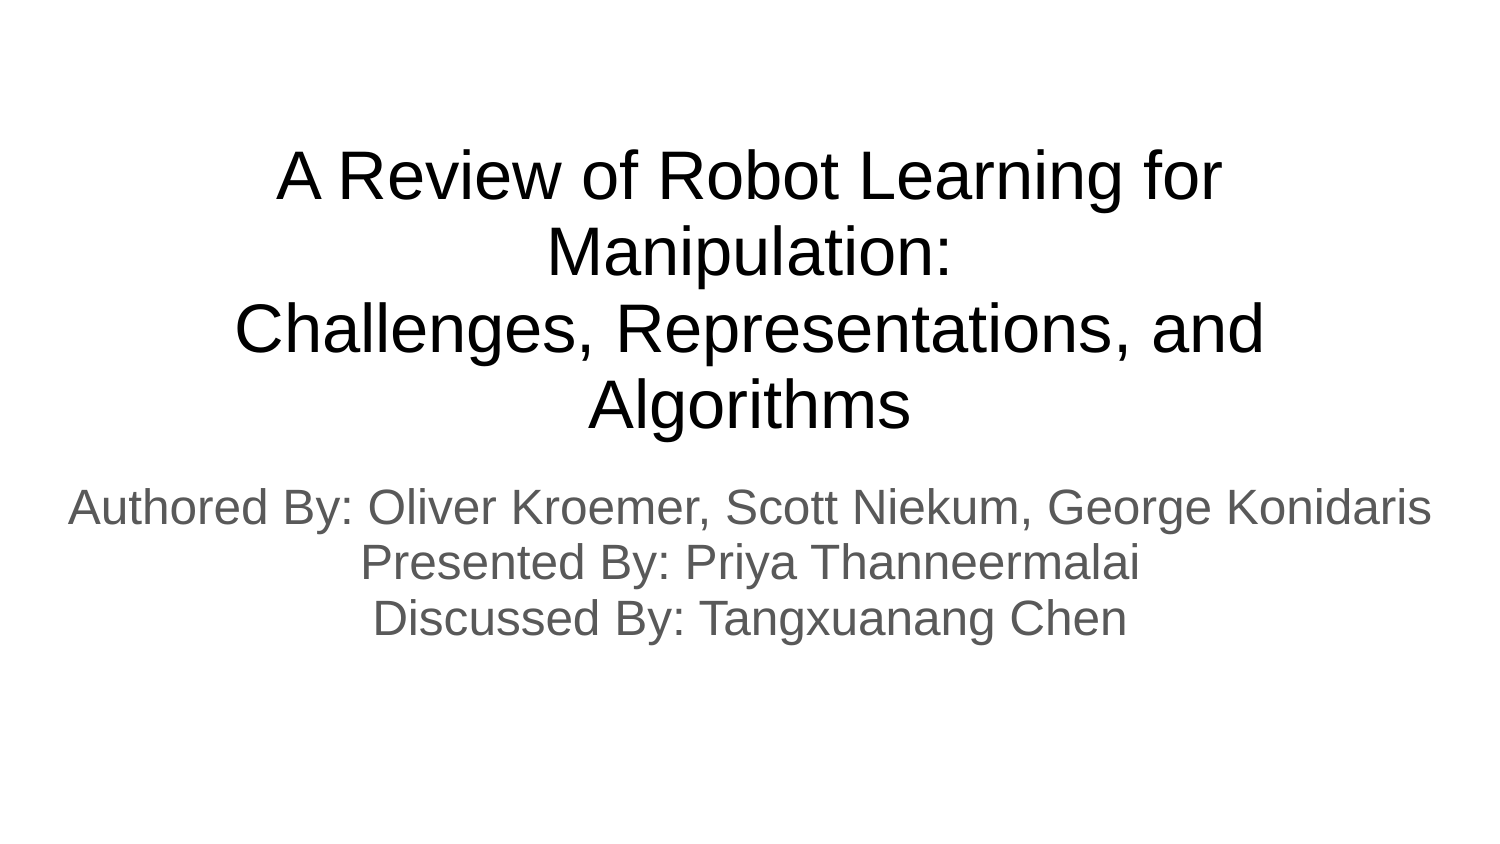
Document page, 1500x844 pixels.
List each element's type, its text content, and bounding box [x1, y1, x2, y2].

subtitle Authored By: Oliver Kroemer, Scott Niekum, George Konidaris Presented By: Priya Thanneermalai Discussed By: Tangxuanang Chen [51, 464, 1449, 686]
title A Review of Robot Learning for Manipulation: Challenges, Representations, and Algorithms [51, 122, 1449, 459]
